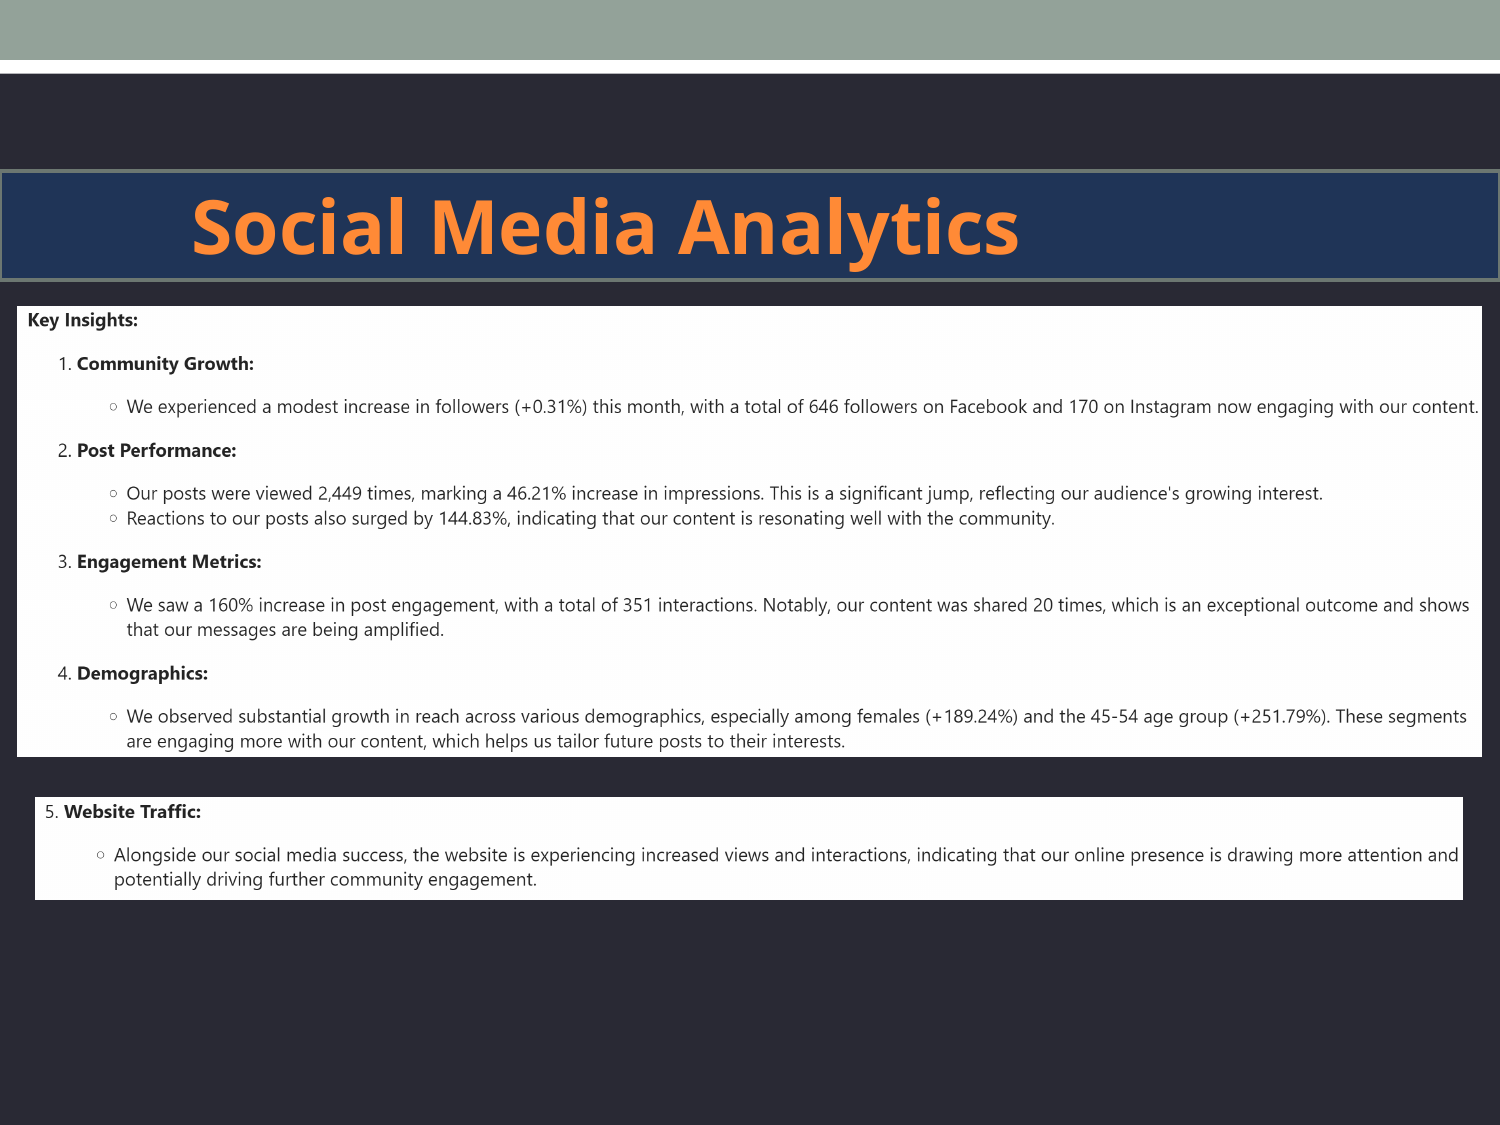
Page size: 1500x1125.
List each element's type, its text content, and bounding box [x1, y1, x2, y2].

text_box [0, 169, 1500, 282]
text_box Social Media Analytics [0, 167, 1214, 277]
picture [17, 306, 1483, 757]
picture [35, 796, 1464, 900]
